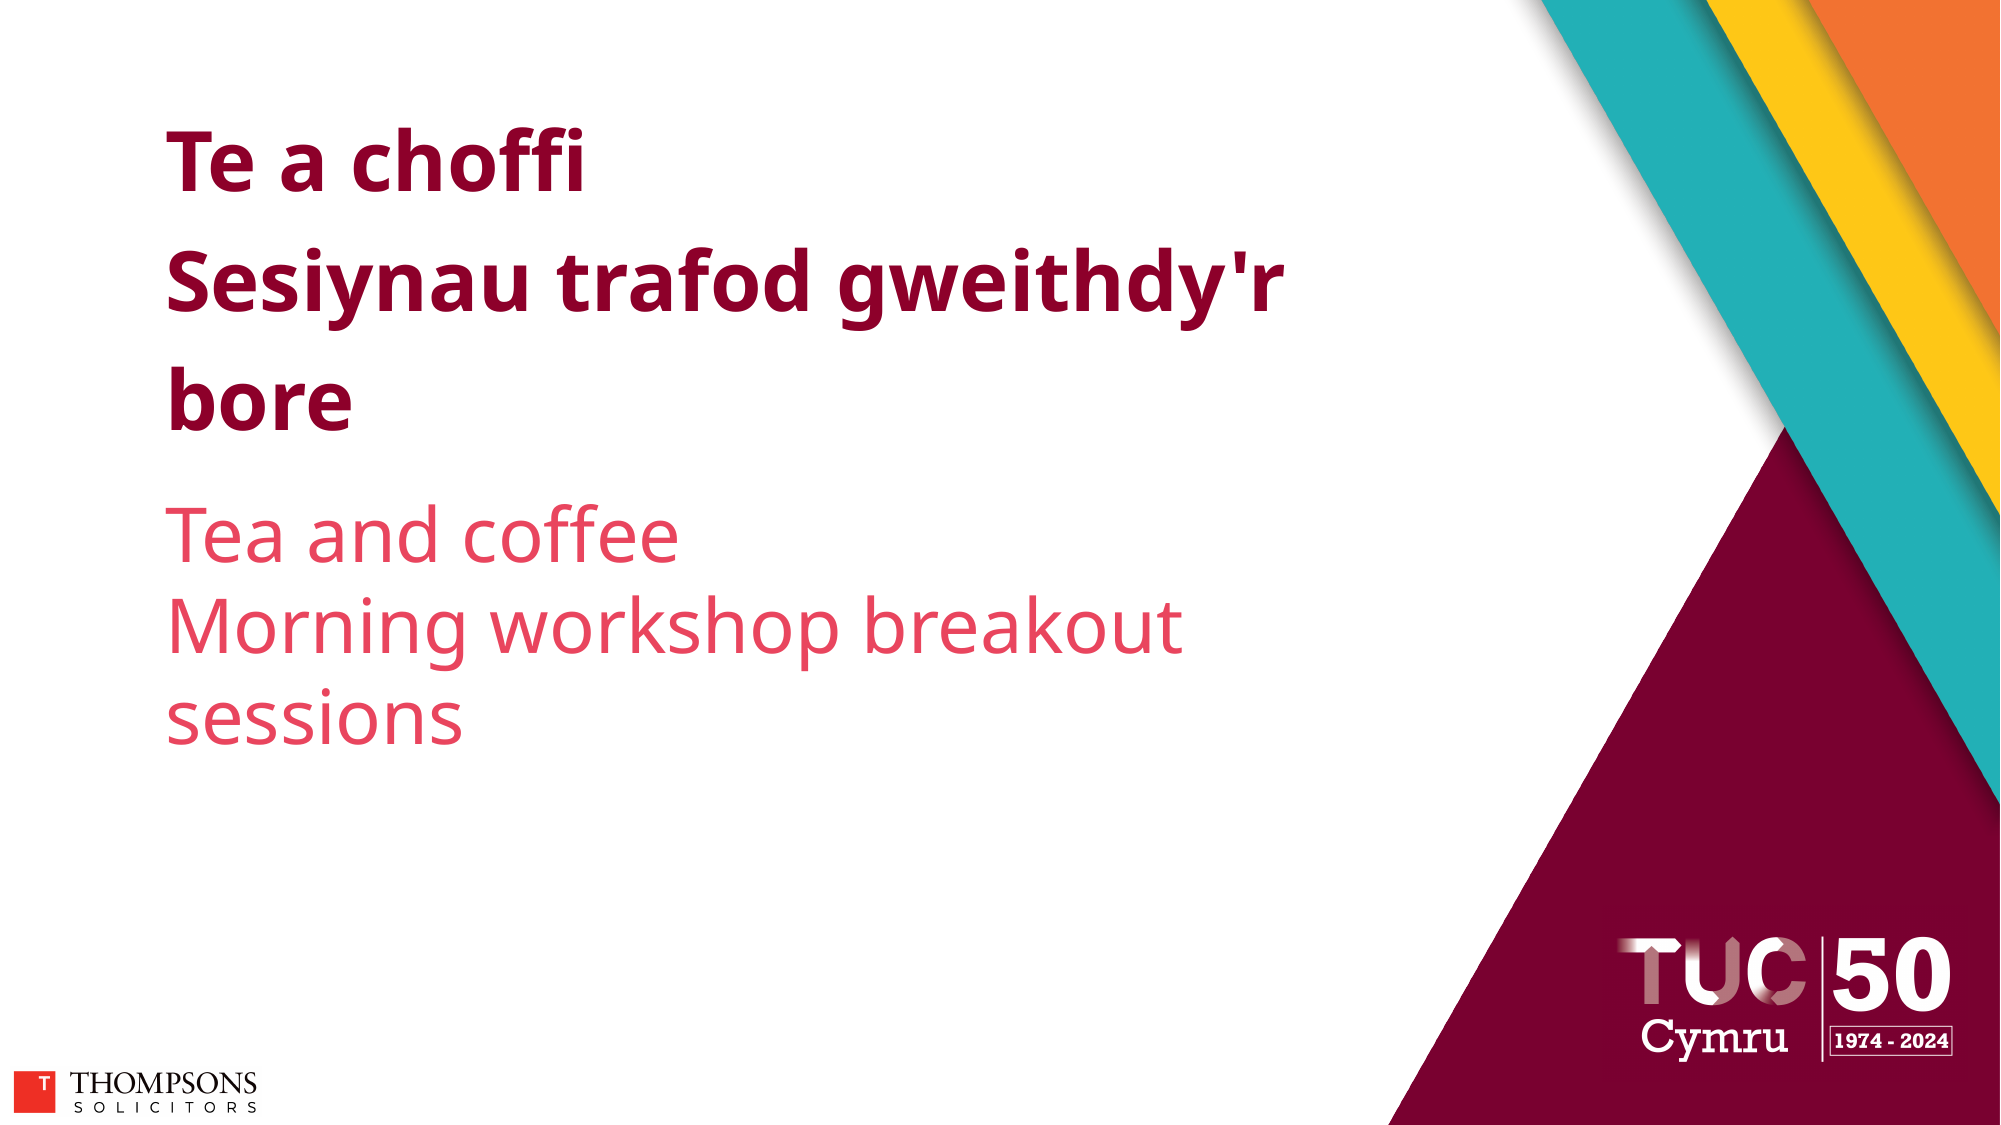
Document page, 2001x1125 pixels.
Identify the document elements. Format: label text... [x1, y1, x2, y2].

list Te a choffi Sesiynau trafod gweithdy'r bore [150, 117, 1512, 419]
title Tea and coffee Morning workshop breakout sessions [150, 478, 1512, 769]
picture [10, 1066, 262, 1117]
picture [1204, 0, 2000, 1125]
